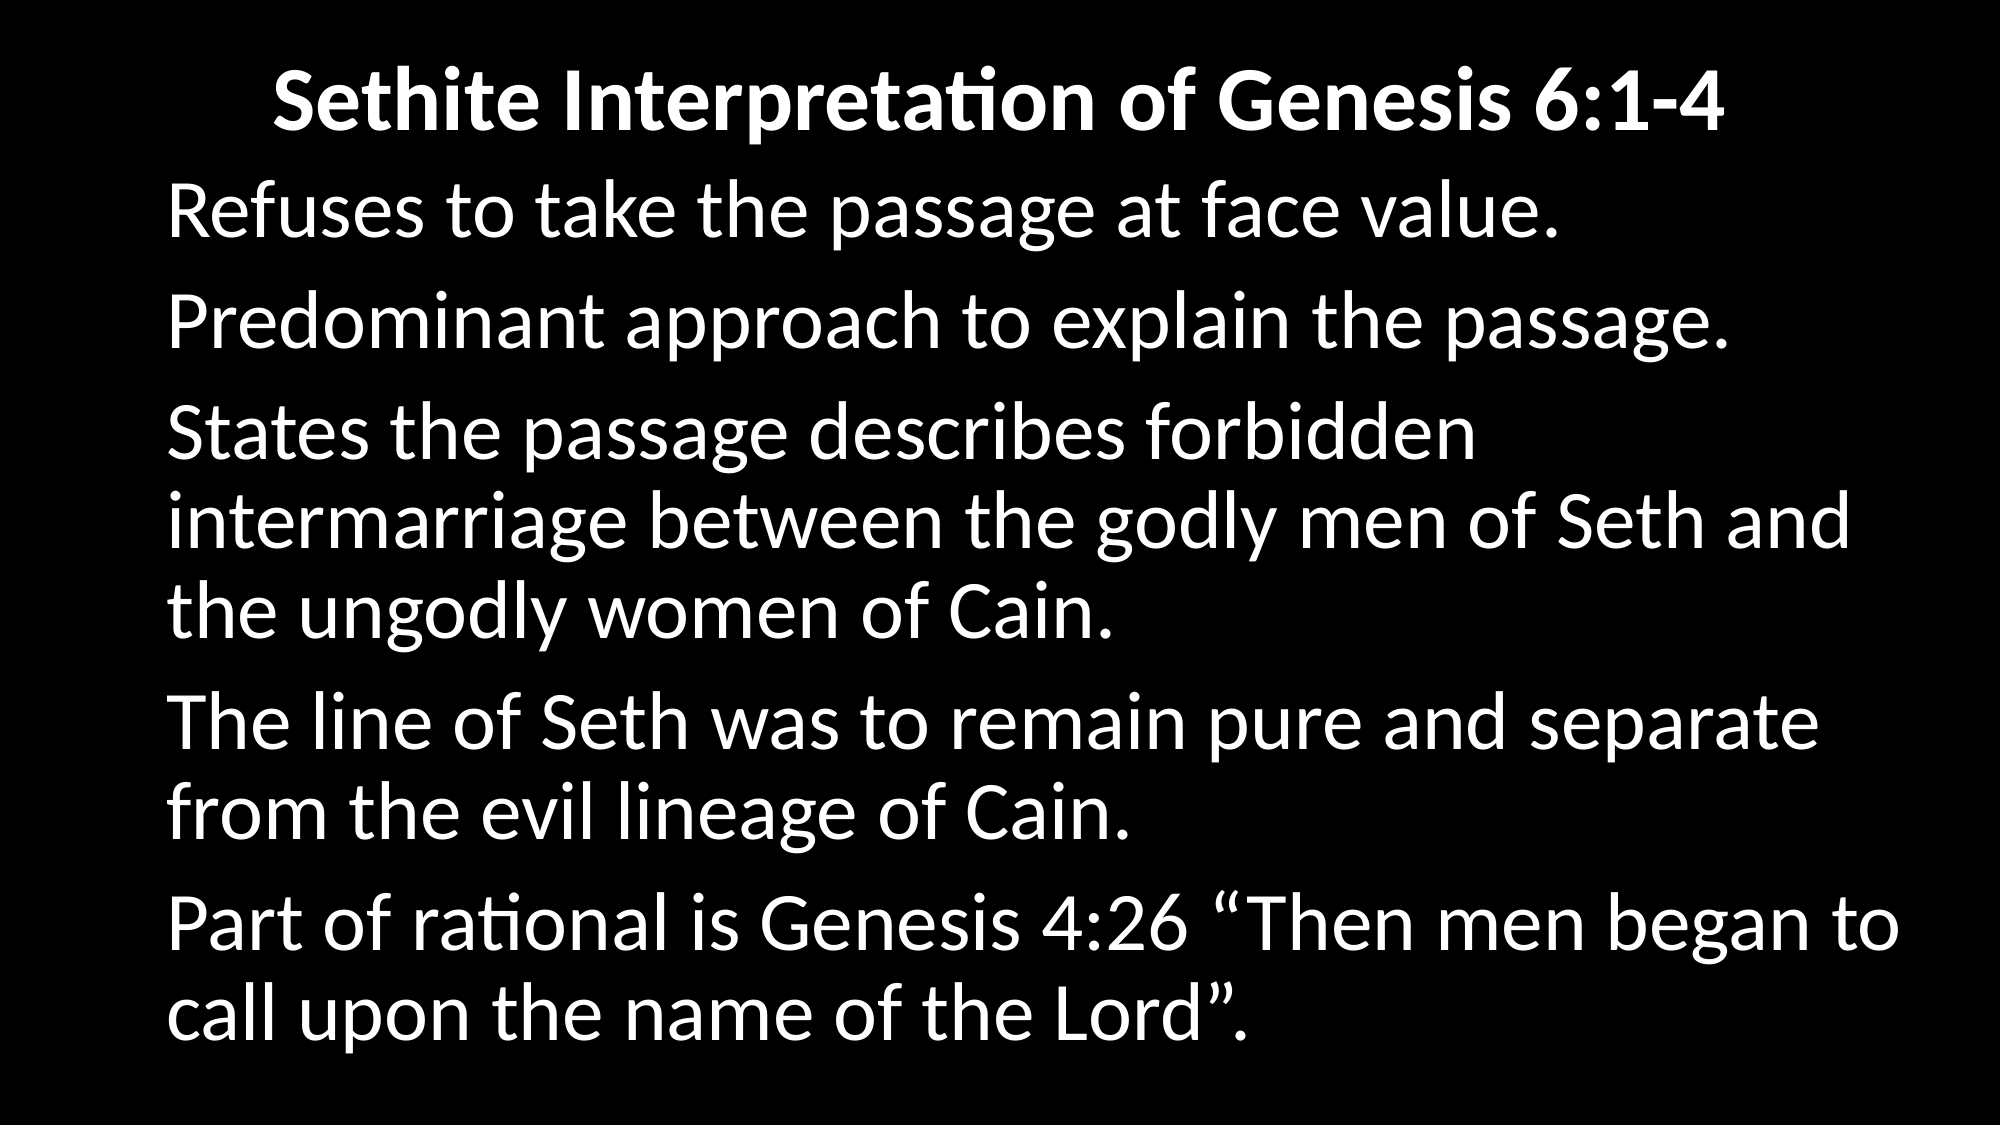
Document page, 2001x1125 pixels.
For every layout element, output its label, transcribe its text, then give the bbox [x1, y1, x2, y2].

title Sethite Interpretation of Genesis 6:1-4 [137, 24, 1863, 158]
list Refuses to take the passage at face value. Predominant approach to explain the passage. States the passage describes forbidden intermarriage between the godly men of Seth and the ungodly women of Cain. The line of Seth was to remain pure and separate from the evil lineage of Cain. Part of rational is Genesis 4:26 “Then men began to call upon the name of the Lord”. [76, 158, 1923, 1100]
